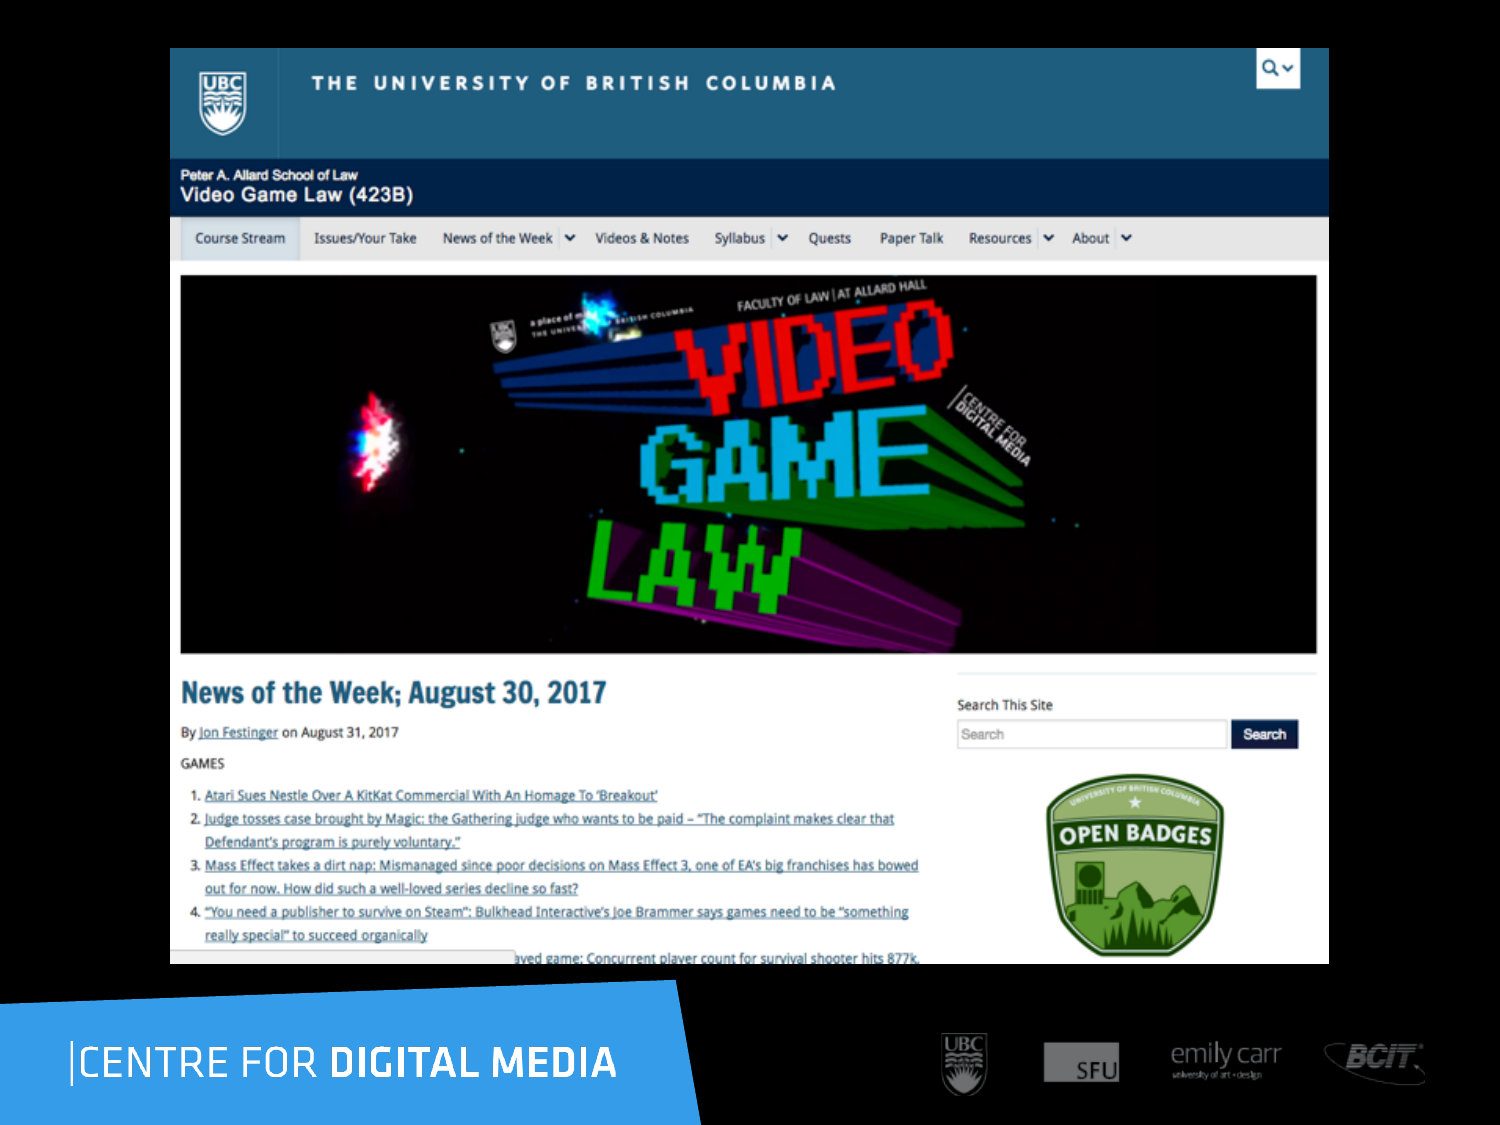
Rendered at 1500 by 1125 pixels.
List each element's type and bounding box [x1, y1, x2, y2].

list [170, 47, 1330, 964]
